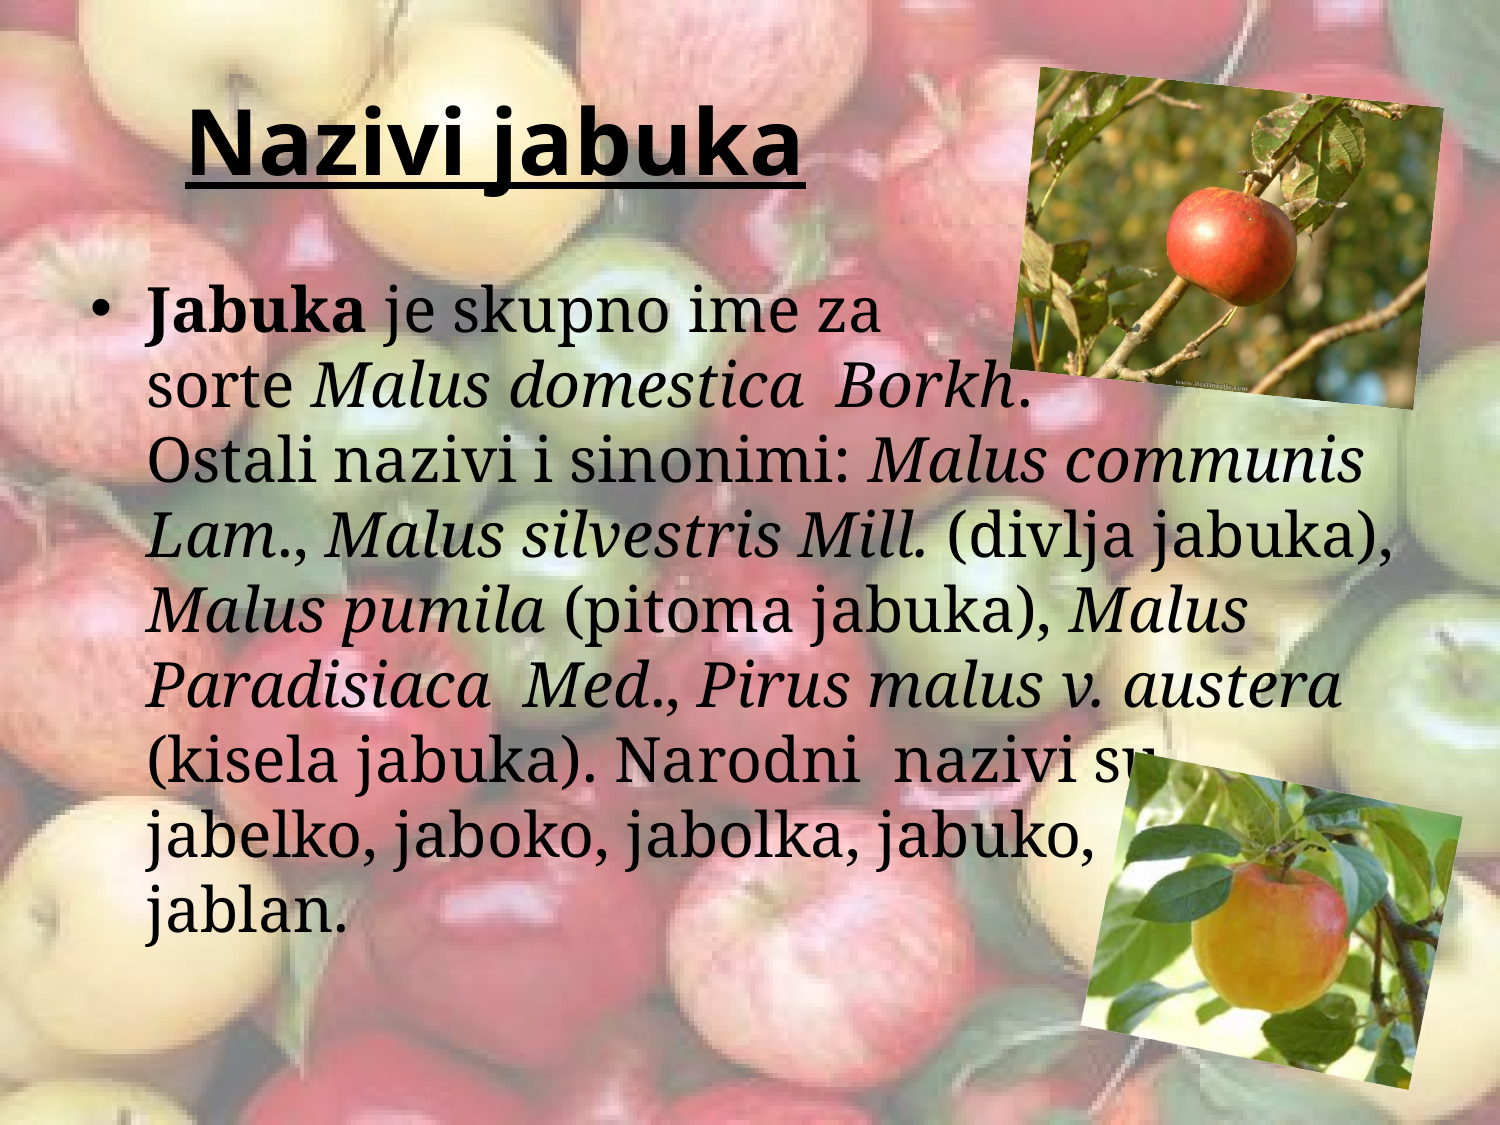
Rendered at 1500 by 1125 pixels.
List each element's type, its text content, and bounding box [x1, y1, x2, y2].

picture [1010, 67, 1444, 410]
list Jabuka je skupno ime za sorte Malus domestica Borkh. Ostali nazivi i sinonimi: Malus communis Lam., Malus silvestris Mill. (divlja jabuka), Malus pumila (pitoma jabuka), Malus Paradisiaca Med., Pirus malus v. austera (kisela jabuka). Narodni nazivi su jabelko, jaboko, jabolka, jabuko, jablan. [75, 262, 1425, 1071]
title Nazivi jabuka [75, 45, 916, 233]
picture [1081, 752, 1462, 1089]
